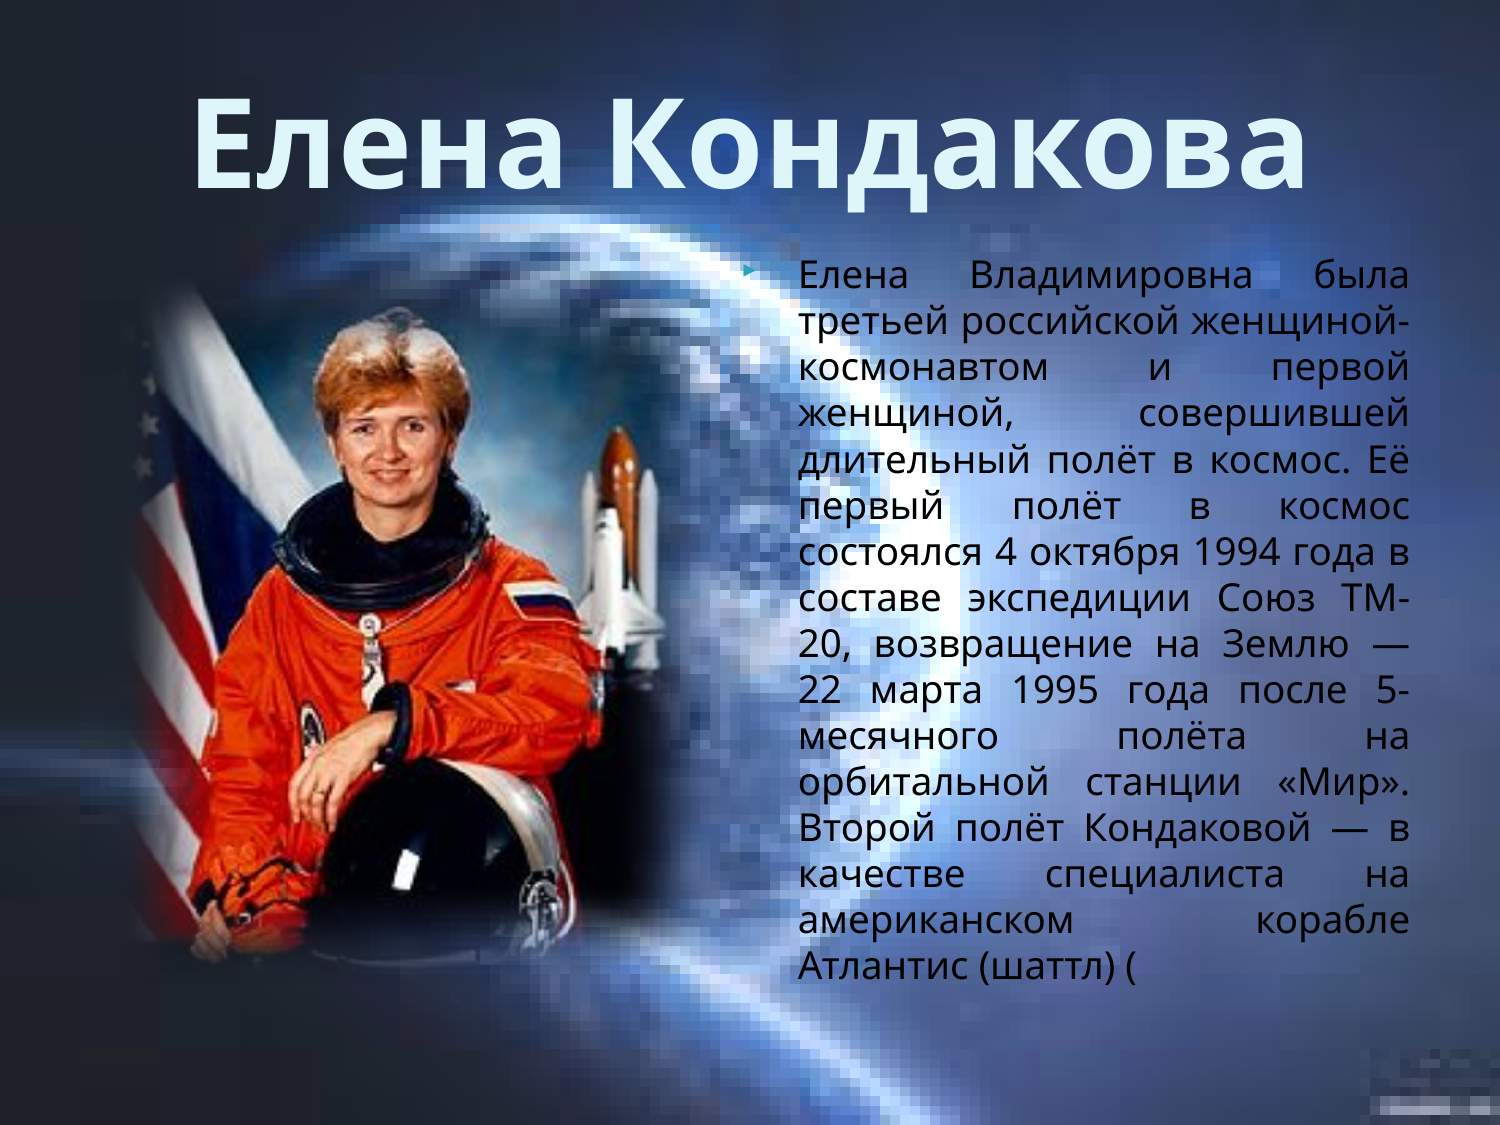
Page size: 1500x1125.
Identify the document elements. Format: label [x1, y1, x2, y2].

list [116, 269, 715, 985]
picture [0, 0, 1500, 1125]
